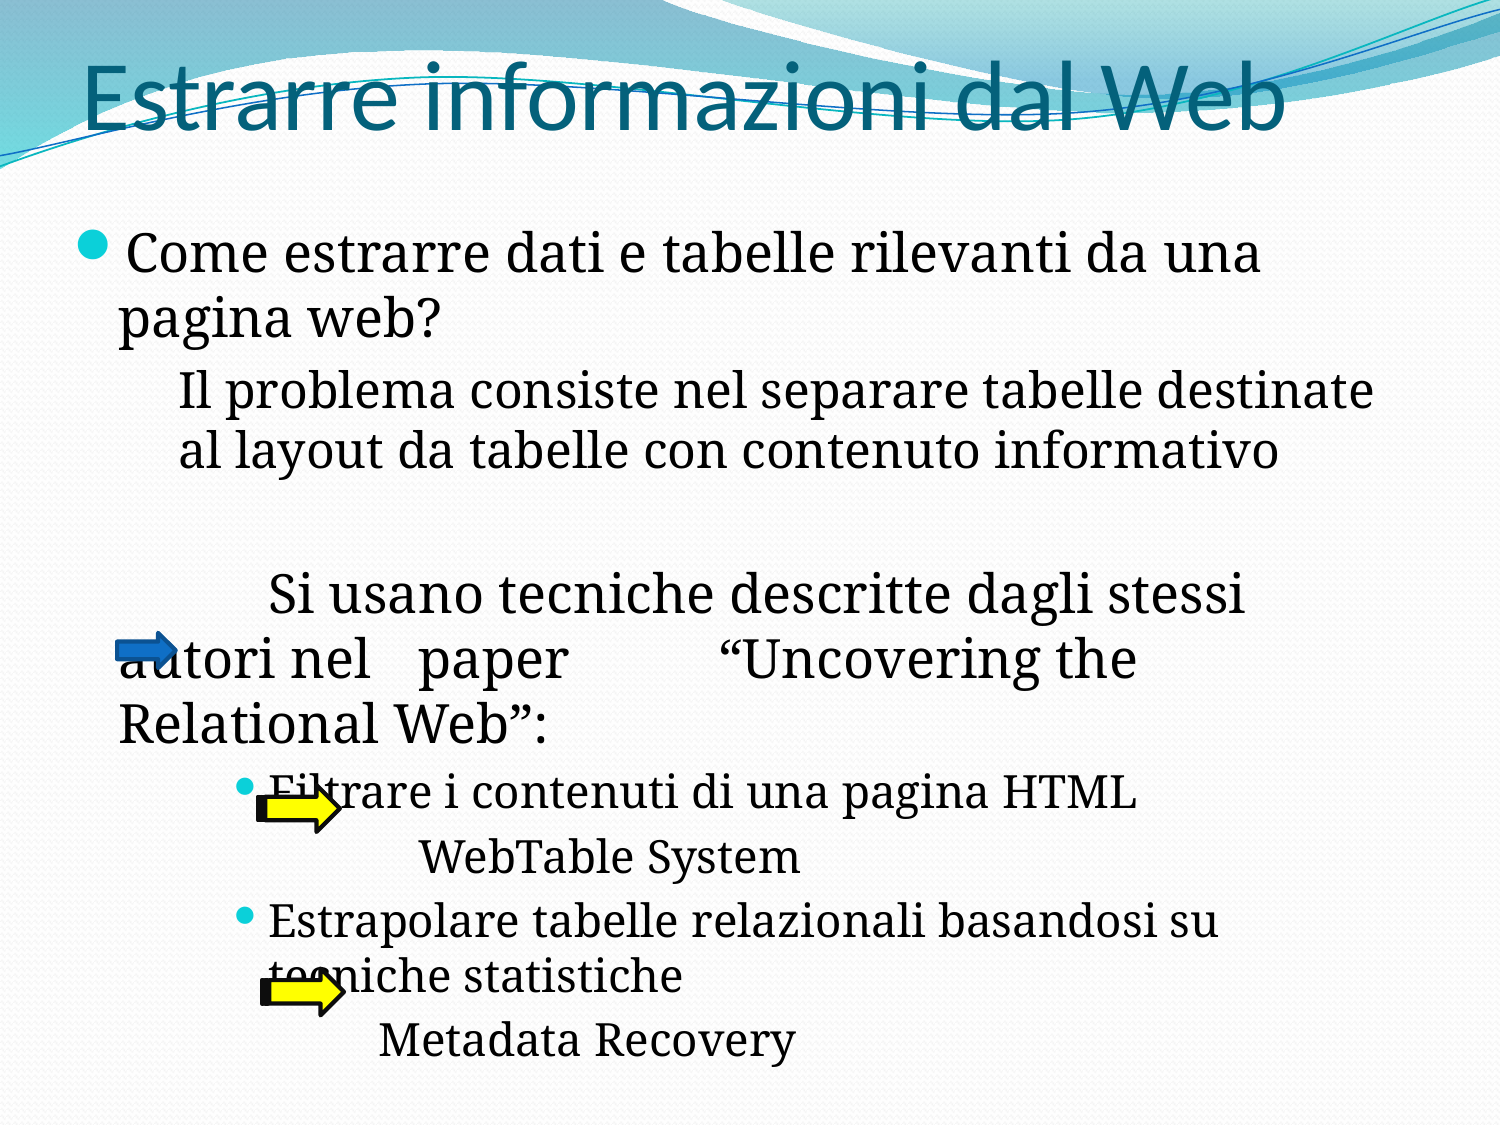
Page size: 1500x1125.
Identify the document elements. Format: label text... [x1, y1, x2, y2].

text_box [260, 966, 347, 1018]
text_box [115, 630, 178, 670]
list Come estrarre dati e tabelle rilevanti da una pagina web? Il problema consiste nel separare tabelle destinate al layout da tabelle con contenuto informativo Si usano tecniche descritte dagli stessi autori nel paper “Uncovering the Relational Web”: Filtrare i contenuti di una pagina HTML WebTable System Estrapolare tabelle relazionali basandosi su tecniche statistiche Metadata Recovery [58, 210, 1409, 1020]
text_box [256, 783, 342, 834]
text_box Estrarre informazioni dal Web [81, 23, 1432, 151]
